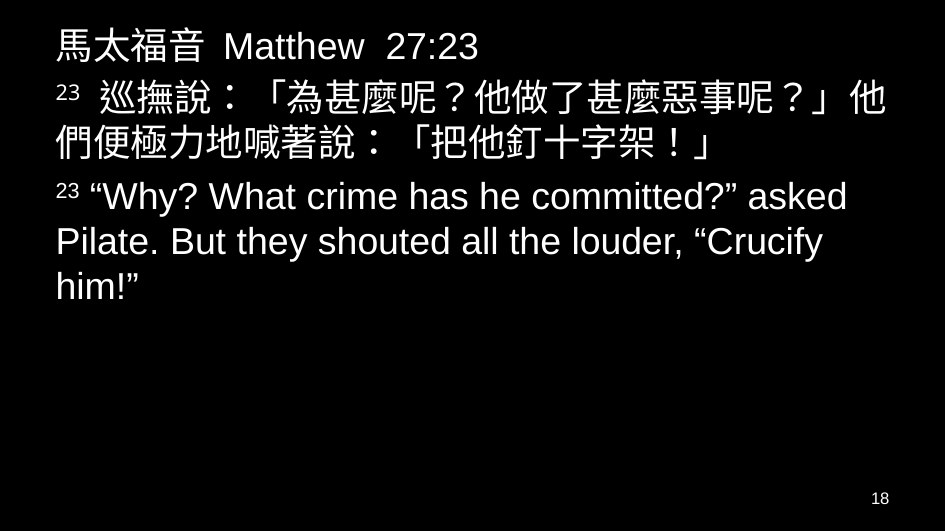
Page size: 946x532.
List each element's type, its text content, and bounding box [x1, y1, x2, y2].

list 馬太福音 Matthew 27:23 23 巡撫說：「為甚麼呢？他做了甚麼惡事呢？」他們便極力地喊著說：「把他釘十字架！」 23 “Why? What crime has he committed?” asked Pilate. But they shouted all the louder, “Crucify him!” [46, 17, 899, 475]
slide_number 18 [677, 483, 899, 522]
